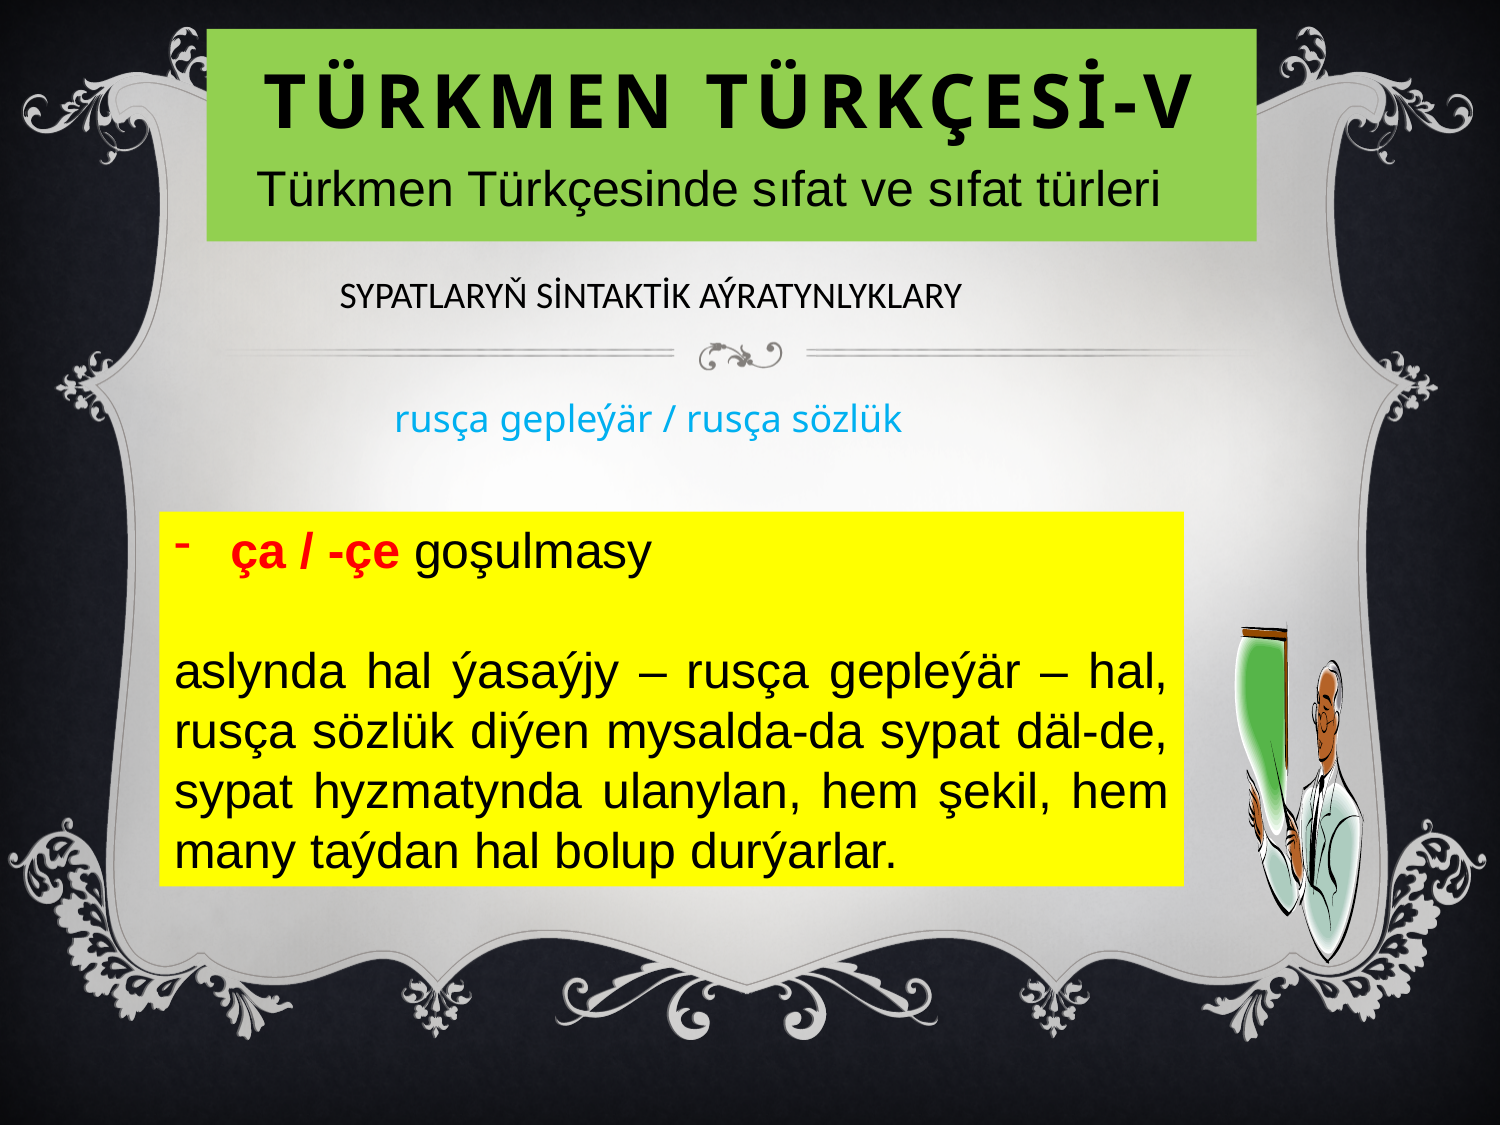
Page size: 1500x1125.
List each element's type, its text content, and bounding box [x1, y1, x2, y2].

text_box SYPATLARYŇ SİNTAKTİK AÝRATYNLYKLARY [324, 263, 1184, 324]
text_box Türkmen Türkçesinde sıfat ve sıfat türleri [242, 148, 1267, 224]
text_box rusça gepleýär / rusça sözlük [379, 387, 1130, 448]
title TÜRKMEN TÜRKÇESİ-V [206, 28, 1257, 242]
text_box ça / -çe goşulmasy aslynda hal ýasaýjy – rusça gepleýär – hal, rusça sözlük diýen mysalda-da sypat däl-de, sypat hyzmatynda ulanylan, hem şekil, hem many taýdan hal bolup durýarlar. [159, 511, 1184, 887]
picture [0, 0, 1500, 1125]
